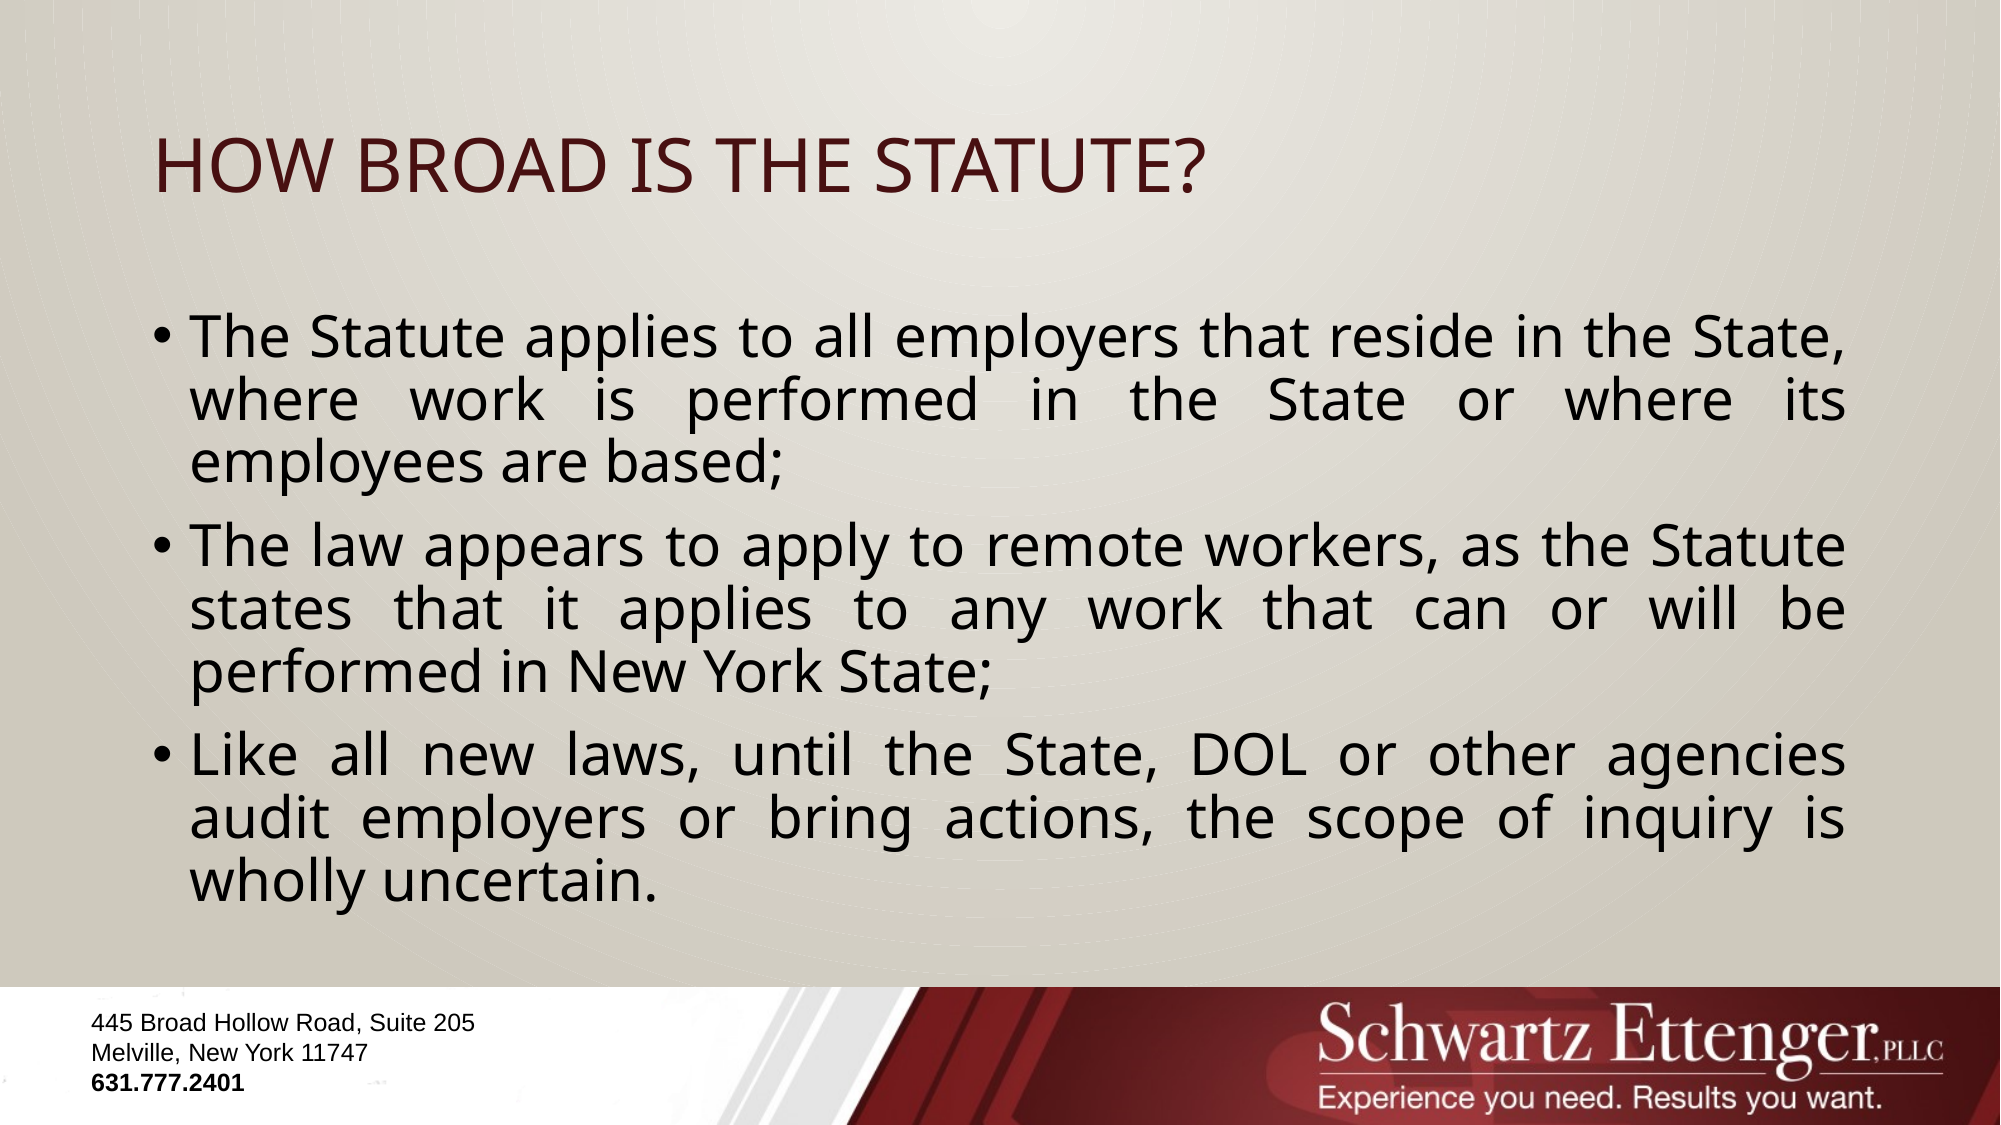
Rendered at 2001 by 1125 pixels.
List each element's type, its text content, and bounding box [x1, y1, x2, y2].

picture [144, 1016, 152, 1021]
picture [450, 1015, 458, 1029]
title HOW BROAD IS THE STATUTE? [137, 59, 1863, 278]
picture [299, 1016, 309, 1022]
list The Statute applies to all employers that reside in the State, where work is performed in the State or where its employees are based; The law appears to apply to remote workers, as the Statute states that it applies to any work that can or will be performed in New York State; Like all new laws, until the State, DOL or other agencies audit employers or bring actions, the scope of inquiry is wholly uncertain. [137, 299, 1863, 1014]
picture [217, 1014, 227, 1021]
picture [0, 987, 2000, 1125]
picture [195, 1019, 202, 1030]
picture [144, 1023, 153, 1029]
picture [344, 1019, 351, 1030]
